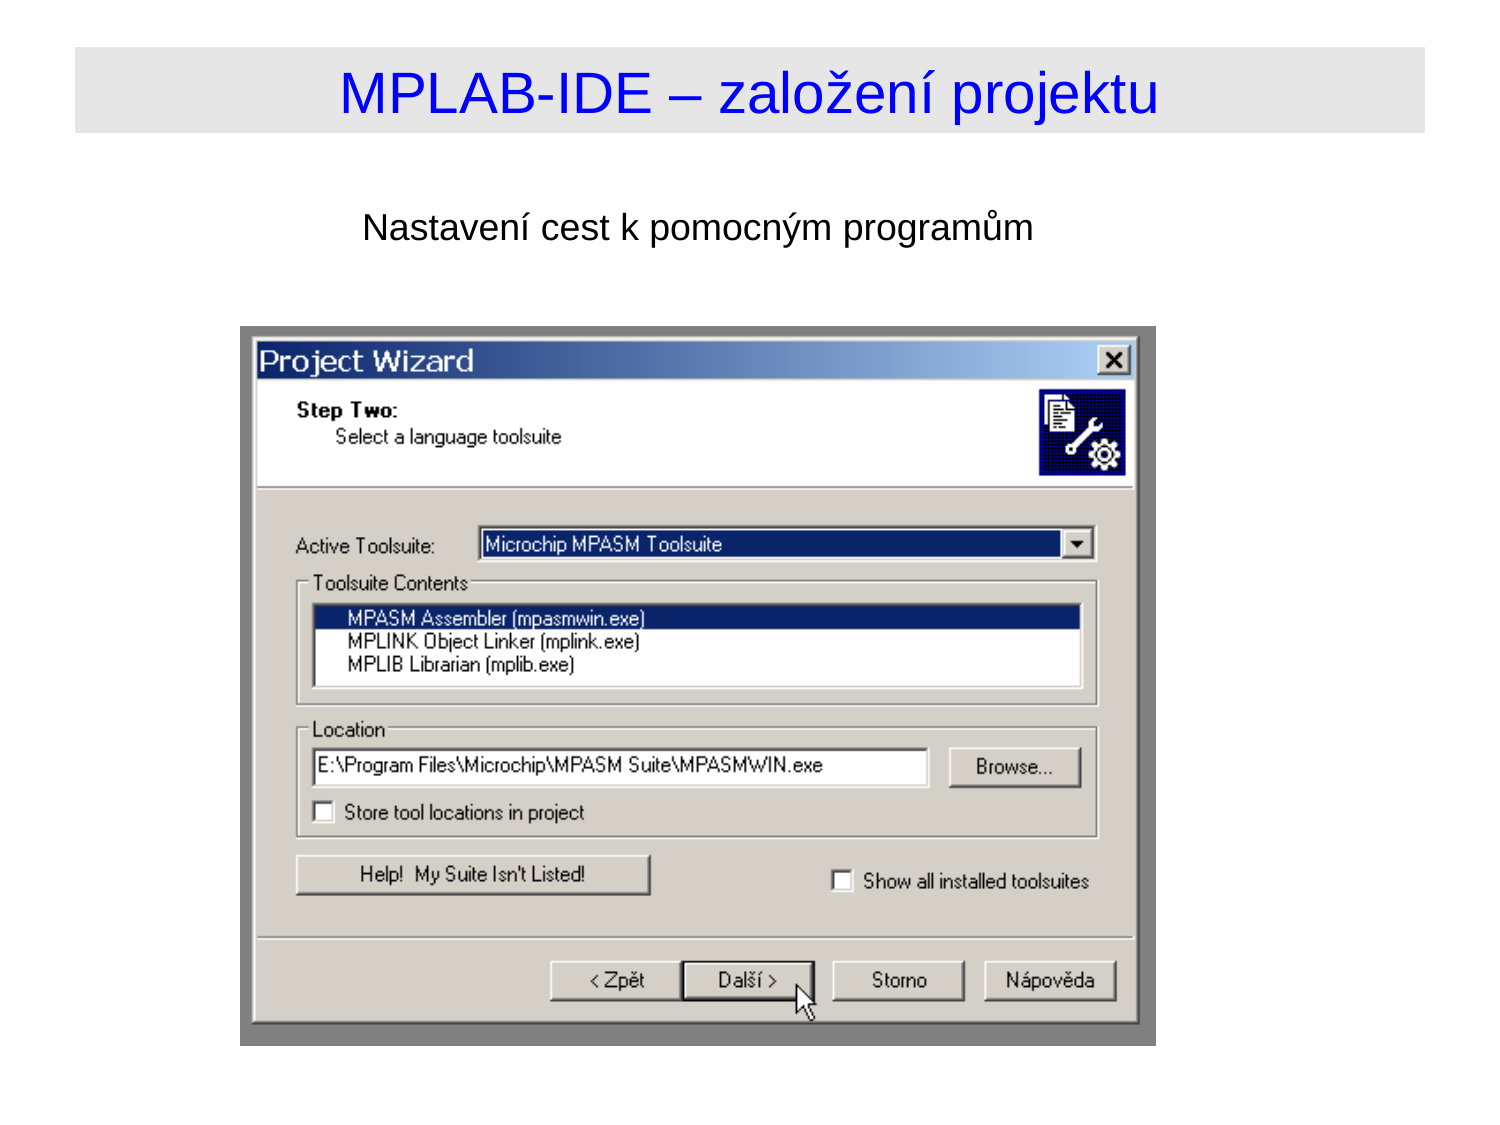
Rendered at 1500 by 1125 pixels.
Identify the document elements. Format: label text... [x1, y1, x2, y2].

text_box Nastavení cest k pomocným programům [207, 195, 1189, 256]
title MPLAB-IDE – založení projektu [75, 47, 1425, 133]
picture [240, 325, 1157, 1047]
